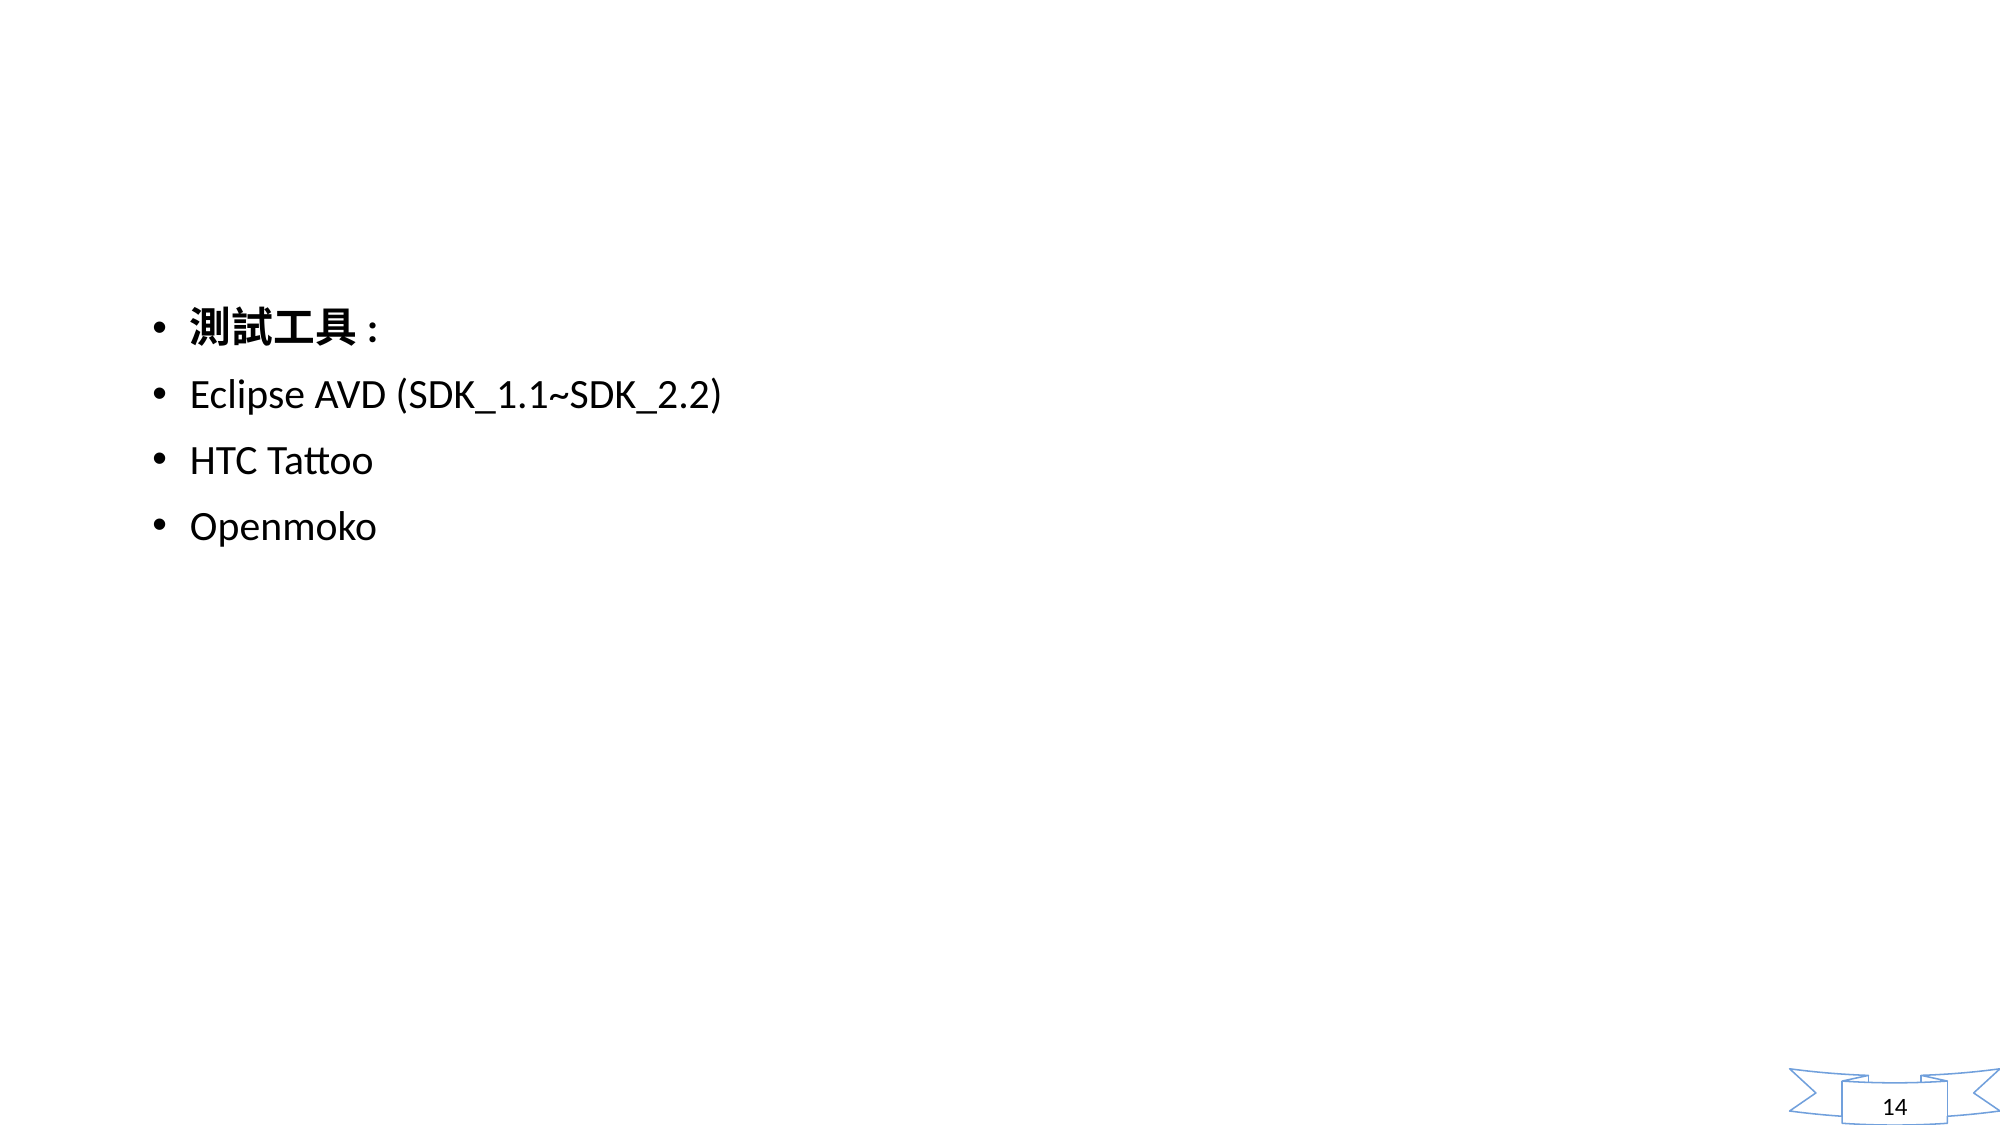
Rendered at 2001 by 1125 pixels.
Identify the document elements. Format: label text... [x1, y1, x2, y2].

list 測試工具: Eclipse AVD (SDK_1.1~SDK_2.2) HTC Tattoo Openmoko [137, 299, 1863, 1014]
text_box 14 [1789, 1068, 2000, 1125]
